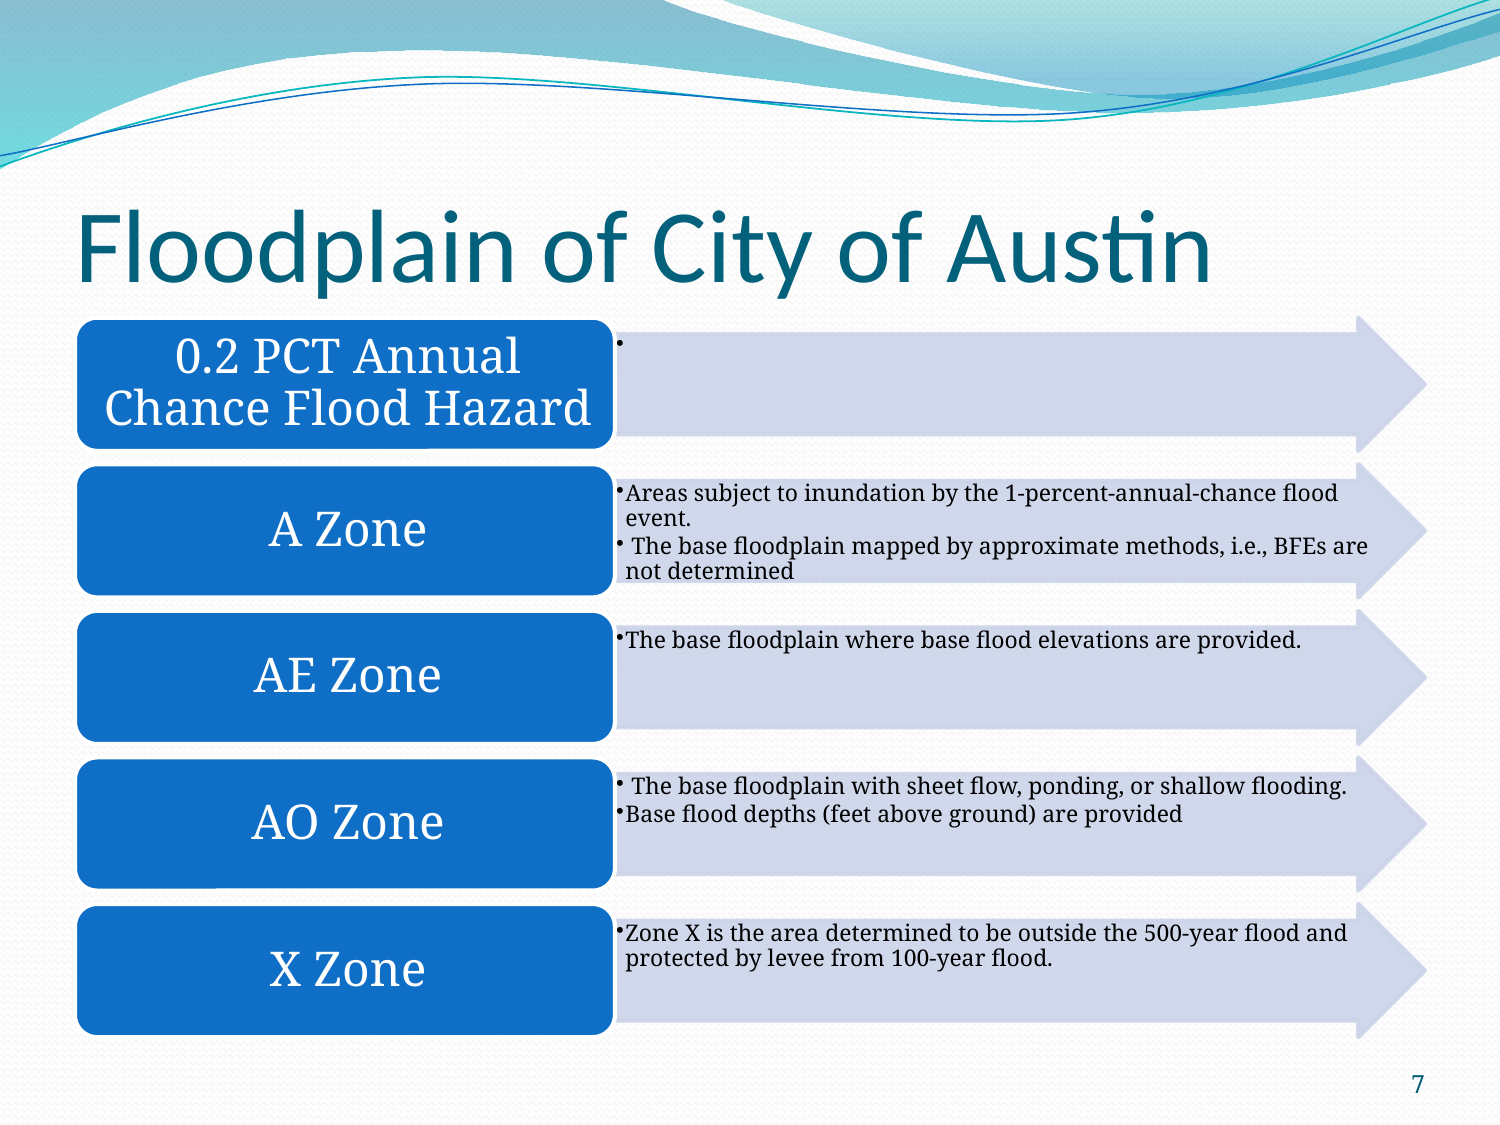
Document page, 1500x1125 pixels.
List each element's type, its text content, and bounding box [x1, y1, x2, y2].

slide_number 7 [1299, 1050, 1425, 1103]
title Floodplain of City of Austin [75, 115, 1425, 303]
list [74, 317, 1426, 1038]
